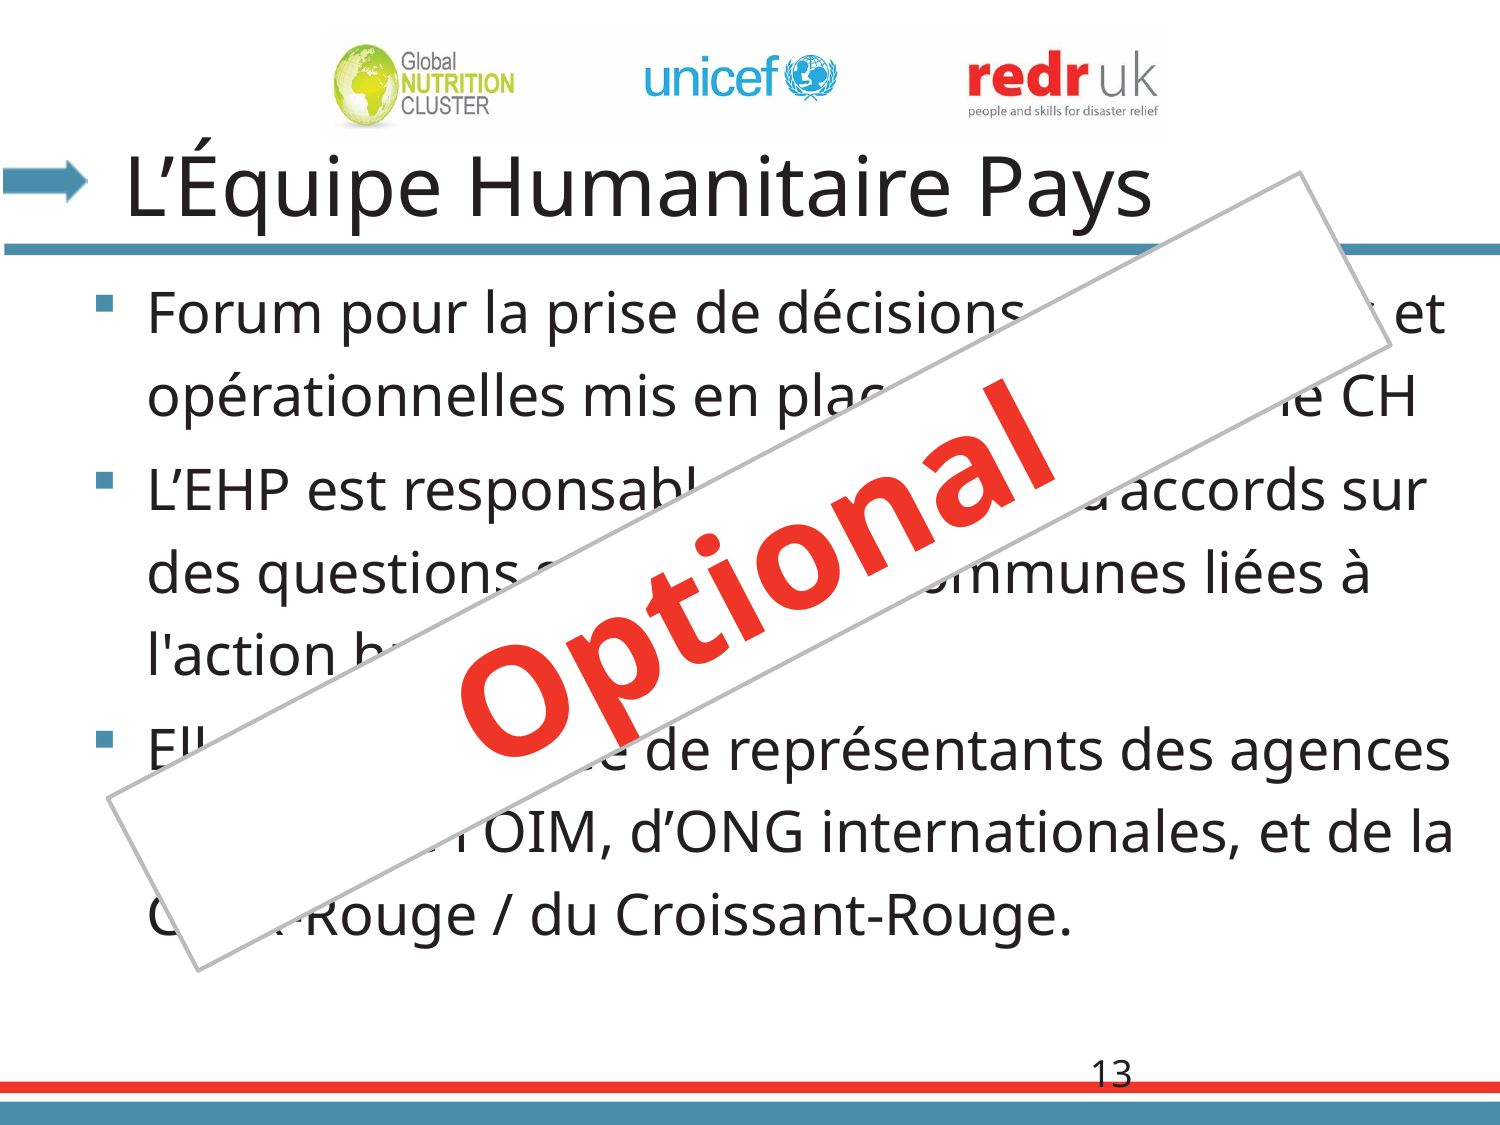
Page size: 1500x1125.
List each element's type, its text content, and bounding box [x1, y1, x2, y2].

title L’Équipe Humanitaire Pays [108, 125, 1459, 255]
picture [3, 160, 88, 203]
list Forum pour la prise de décisions stratégiques et opérationnelles mis en place et dirigé par le CH L’EHP est responsable de l’atteinte d’accords sur des questions stratégiques communes liées à l'action humanitaire. Elle est composée de représentants des agences des NU, de l'OIM, d’ONG internationales, et de la Croix-Rouge / du Croissant-Rouge. [76, 255, 1500, 1035]
slide_number 13 [1074, 1042, 1425, 1103]
text_box Optional [105, 170, 1393, 973]
picture [324, 30, 1169, 125]
